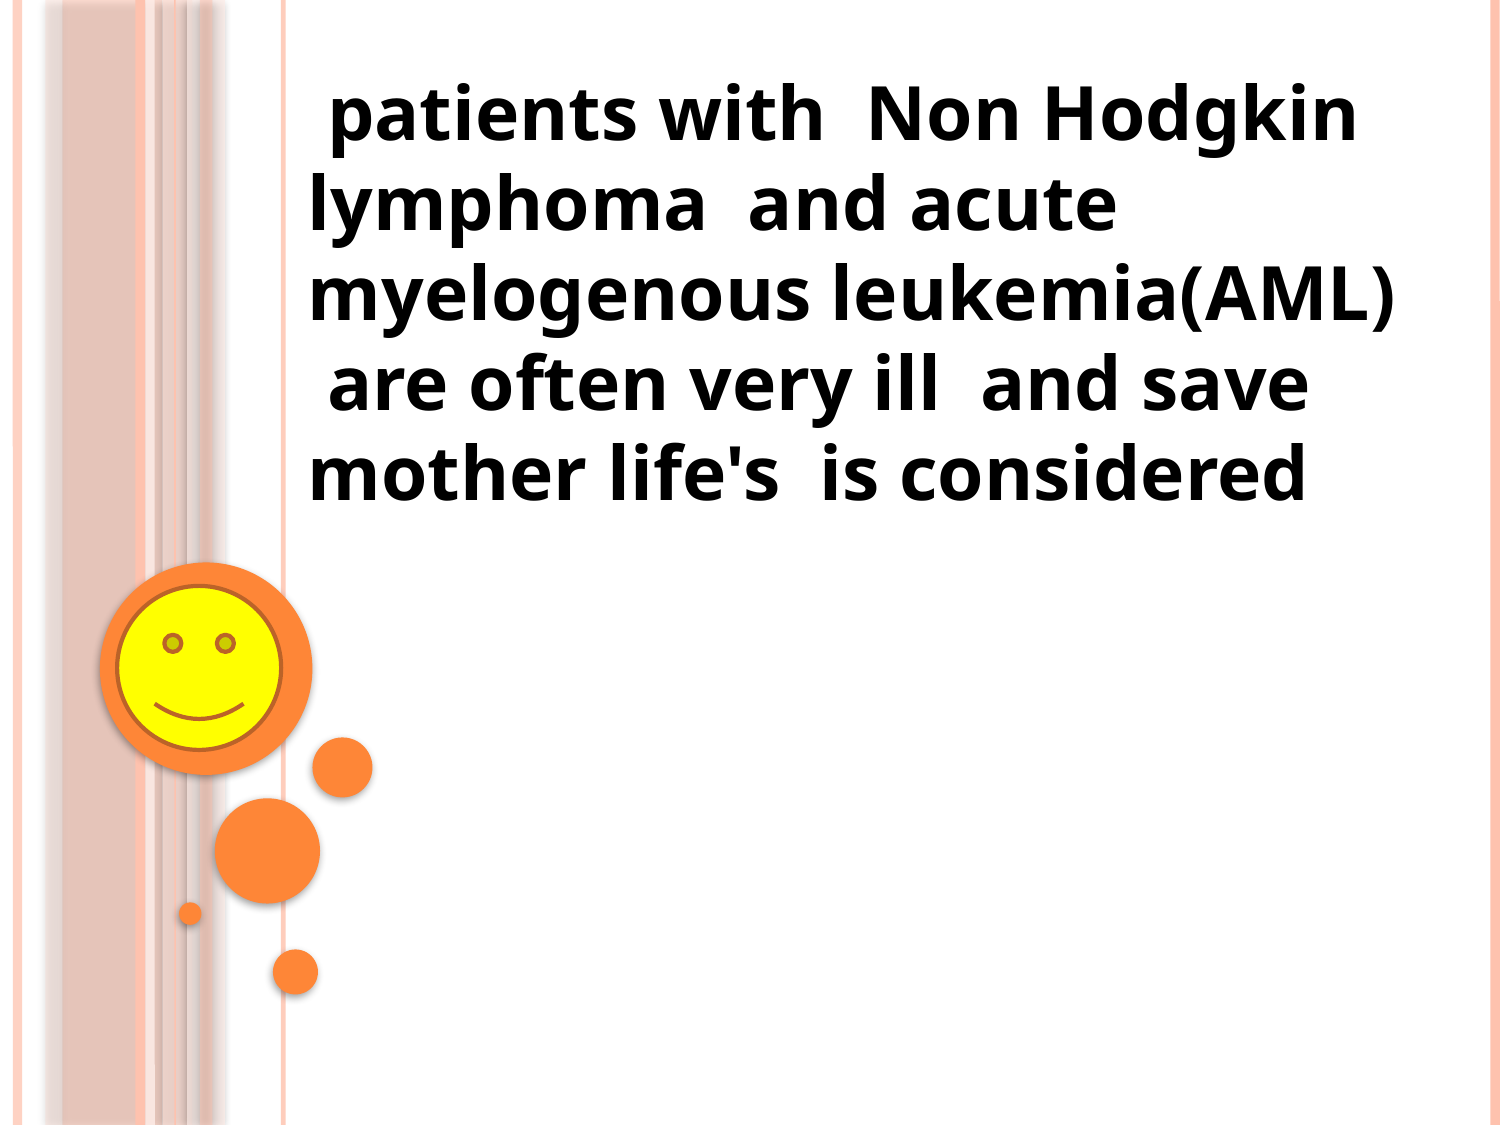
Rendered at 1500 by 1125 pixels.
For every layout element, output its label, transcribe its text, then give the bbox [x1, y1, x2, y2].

text_box patients with Non Hodgkin lymphoma and acute myelogenous leukemia(AML) are often very ill and save mother life's is considered [292, 58, 1430, 524]
text_box [115, 583, 284, 753]
